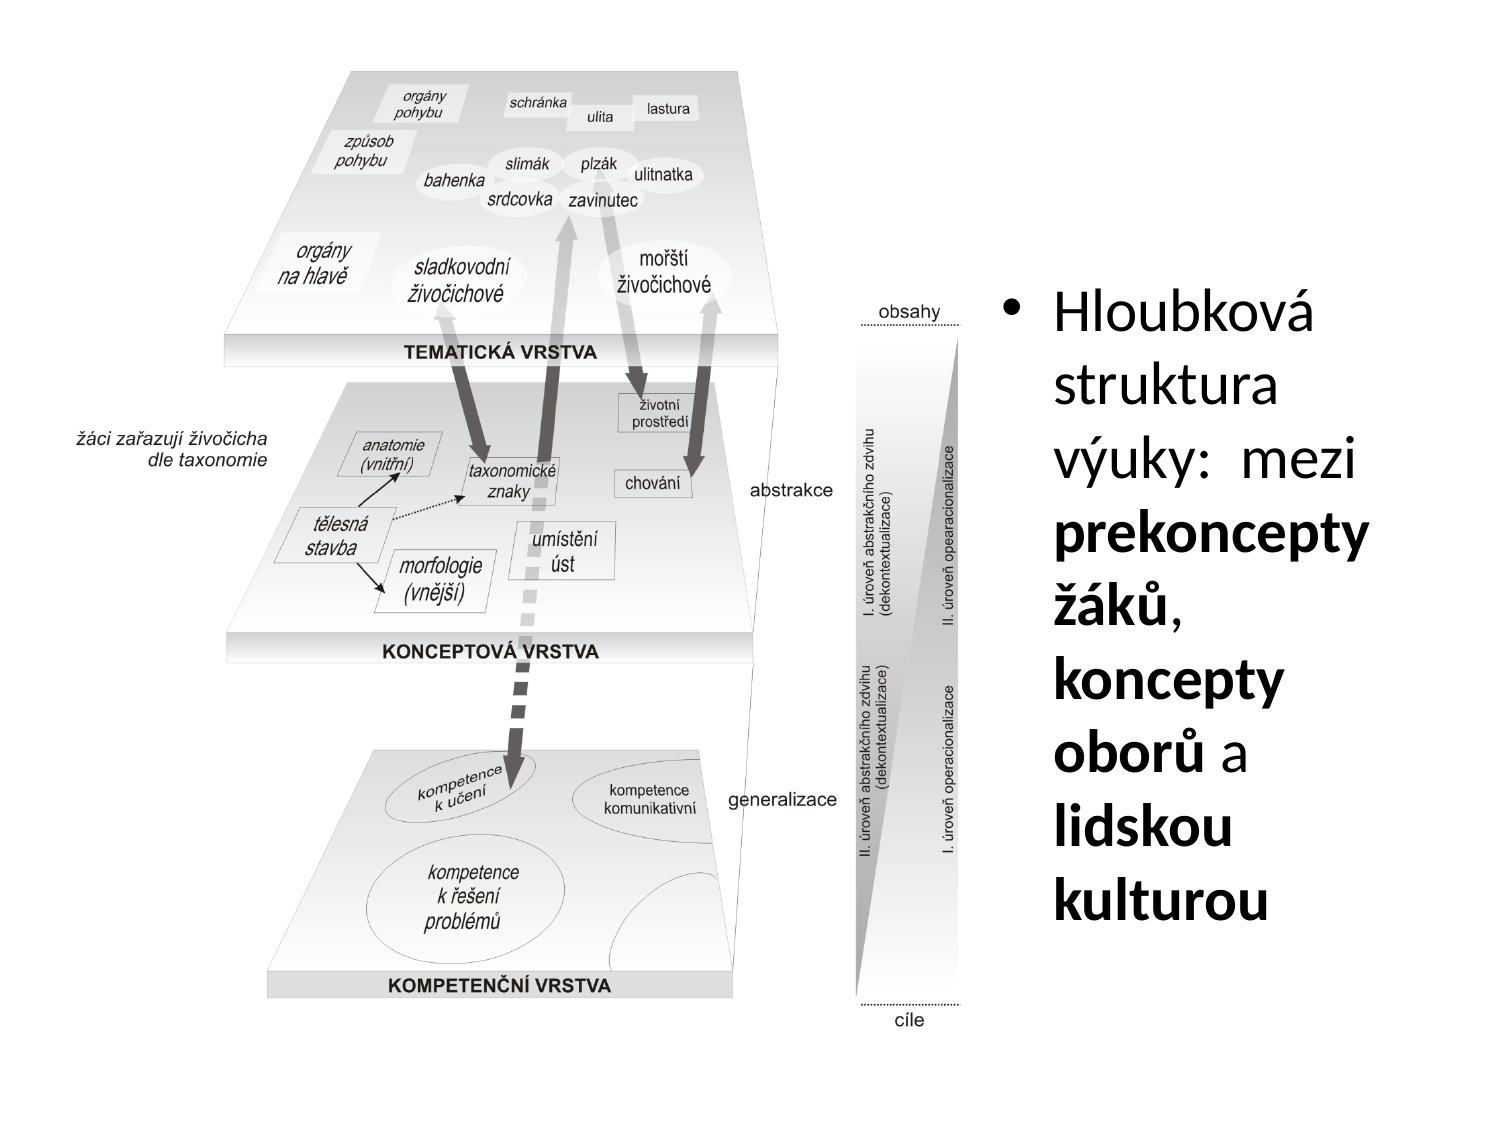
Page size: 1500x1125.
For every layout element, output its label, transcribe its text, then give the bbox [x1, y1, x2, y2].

picture [76, 71, 987, 1054]
list Hloubková struktura výuky: mezi prekoncepty žáků, koncepty oborů a lidskou kulturou [990, 262, 1425, 941]
